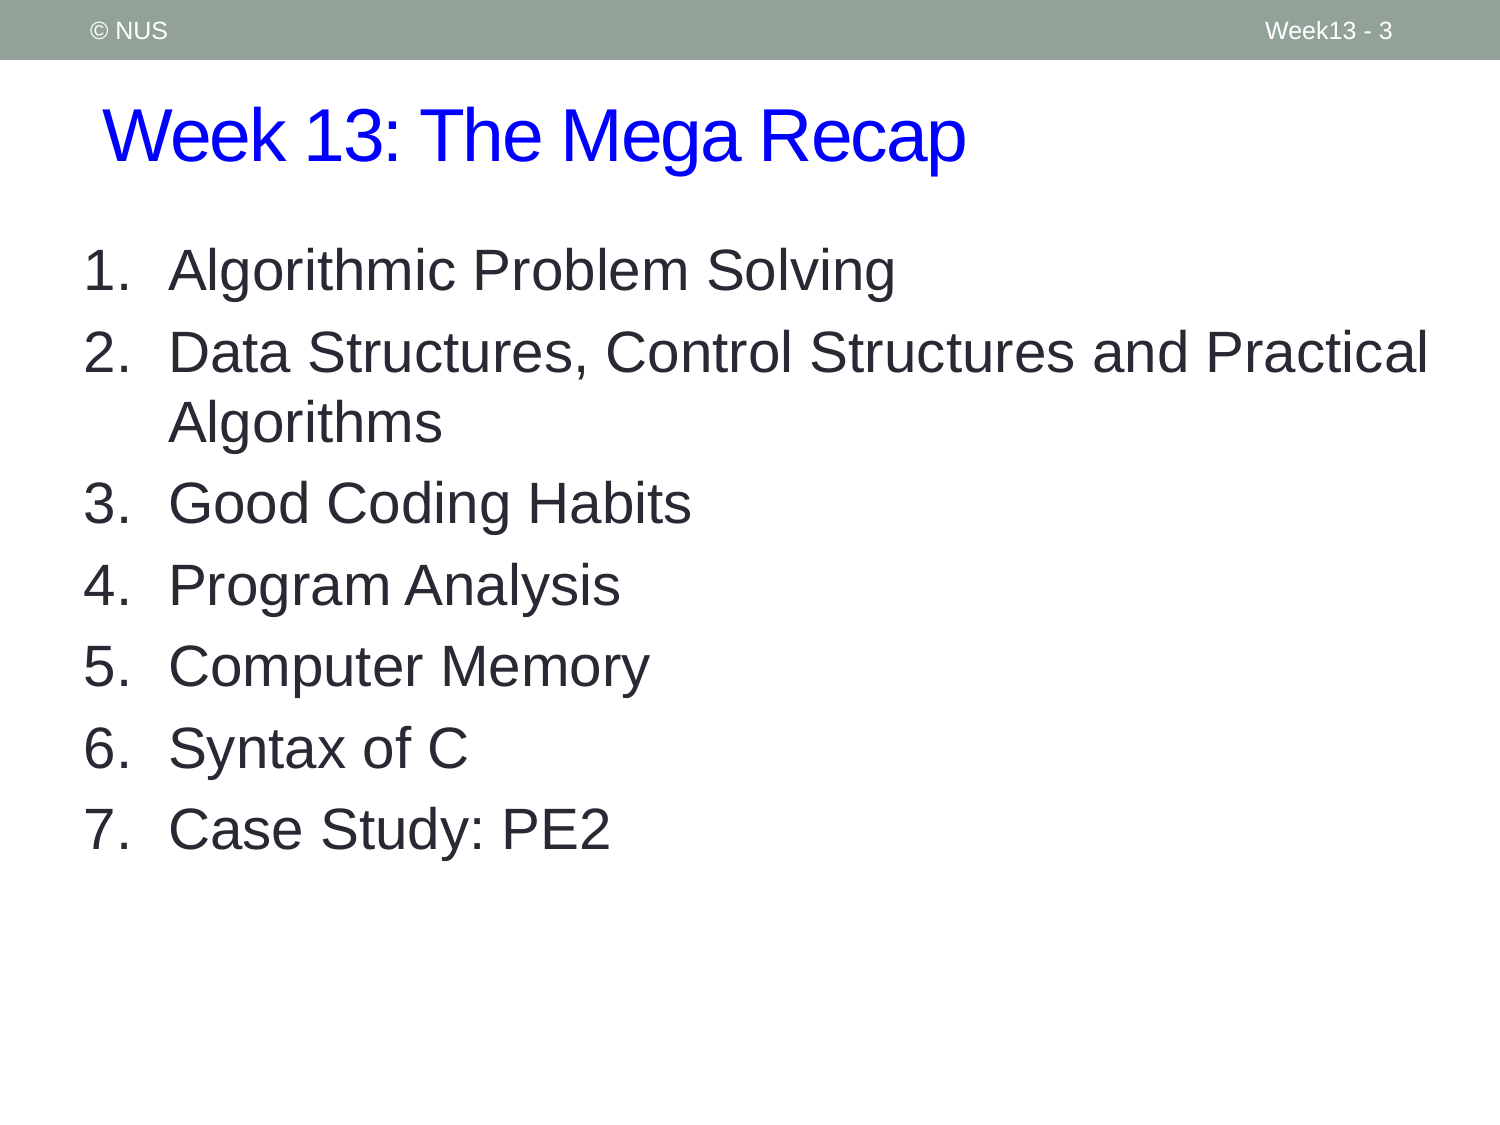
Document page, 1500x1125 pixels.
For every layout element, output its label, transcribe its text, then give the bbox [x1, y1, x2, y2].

title Week 13: The Mega Recap [87, 62, 1463, 200]
slide_number © NUS [75, 3, 550, 57]
slide_number Week13 - 3 [1250, 3, 1425, 57]
list Algorithmic Problem Solving Data Structures, Control Structures and Practical Algorithms Good Coding Habits Program Analysis Computer Memory Syntax of C Case Study: PE2 [68, 224, 1450, 1031]
